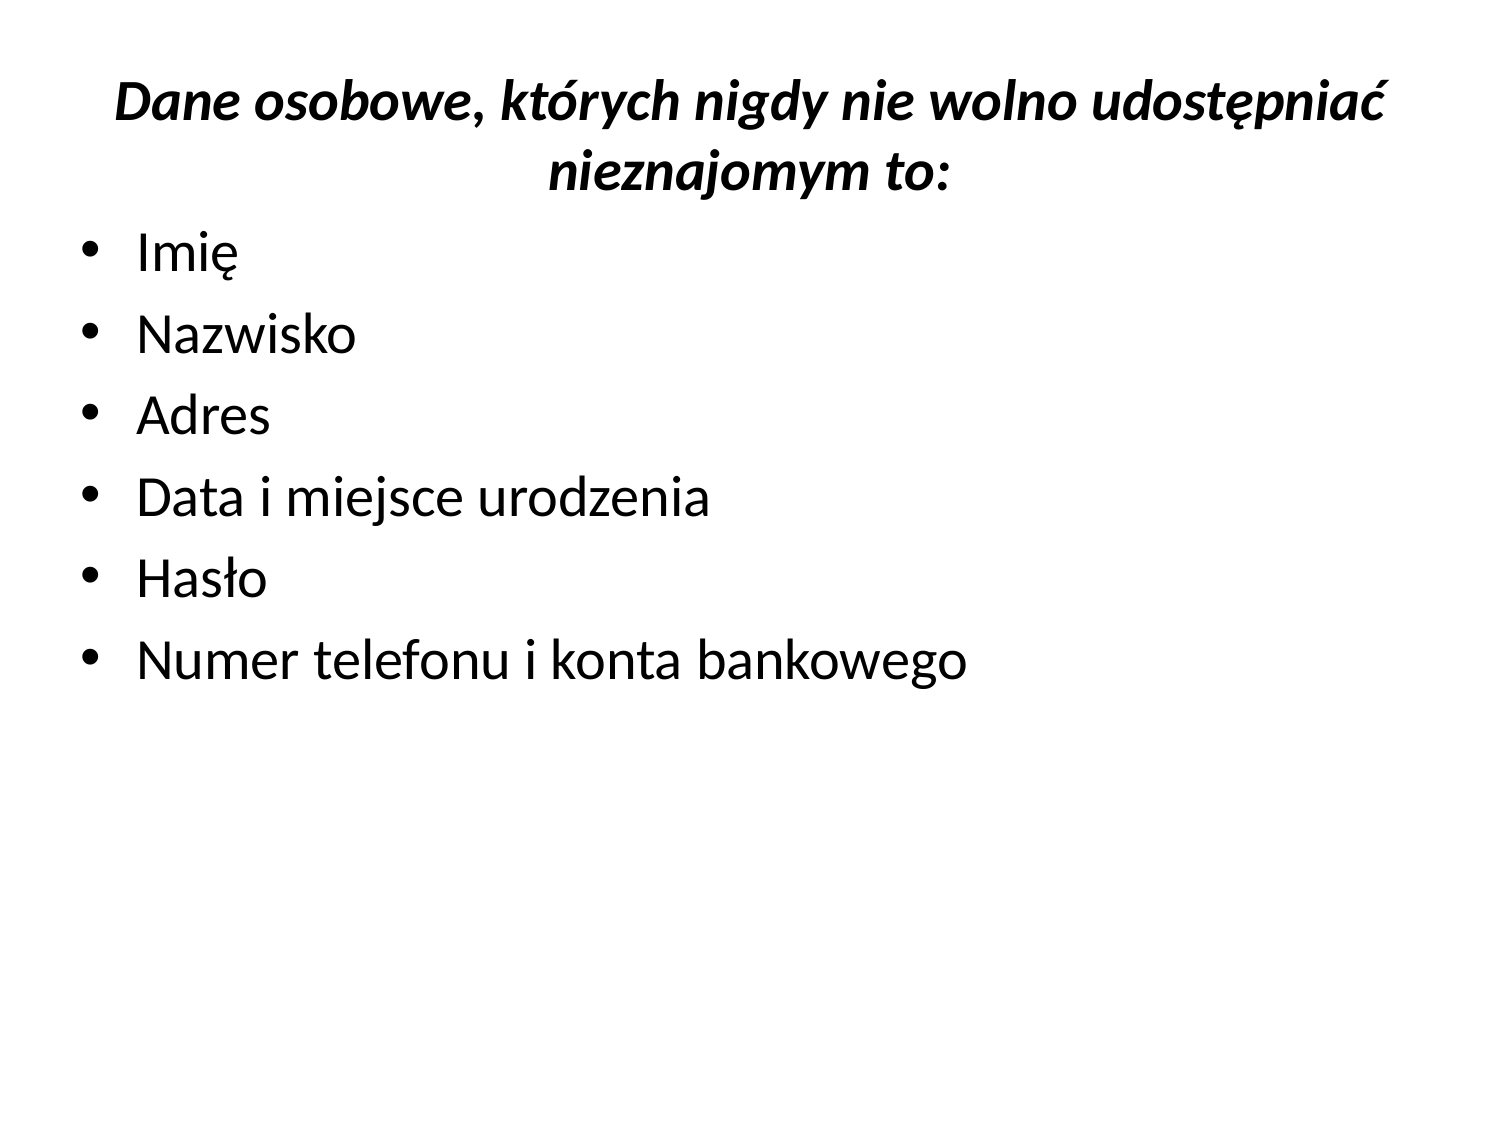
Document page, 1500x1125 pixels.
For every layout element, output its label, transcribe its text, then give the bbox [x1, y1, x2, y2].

list Dane osobowe, których nigdy nie wolno udostępniać nieznajomym to: Imię Nazwisko Adres Data i miejsce urodzenia Hasło Numer telefonu i konta bankowego [64, 54, 1436, 861]
